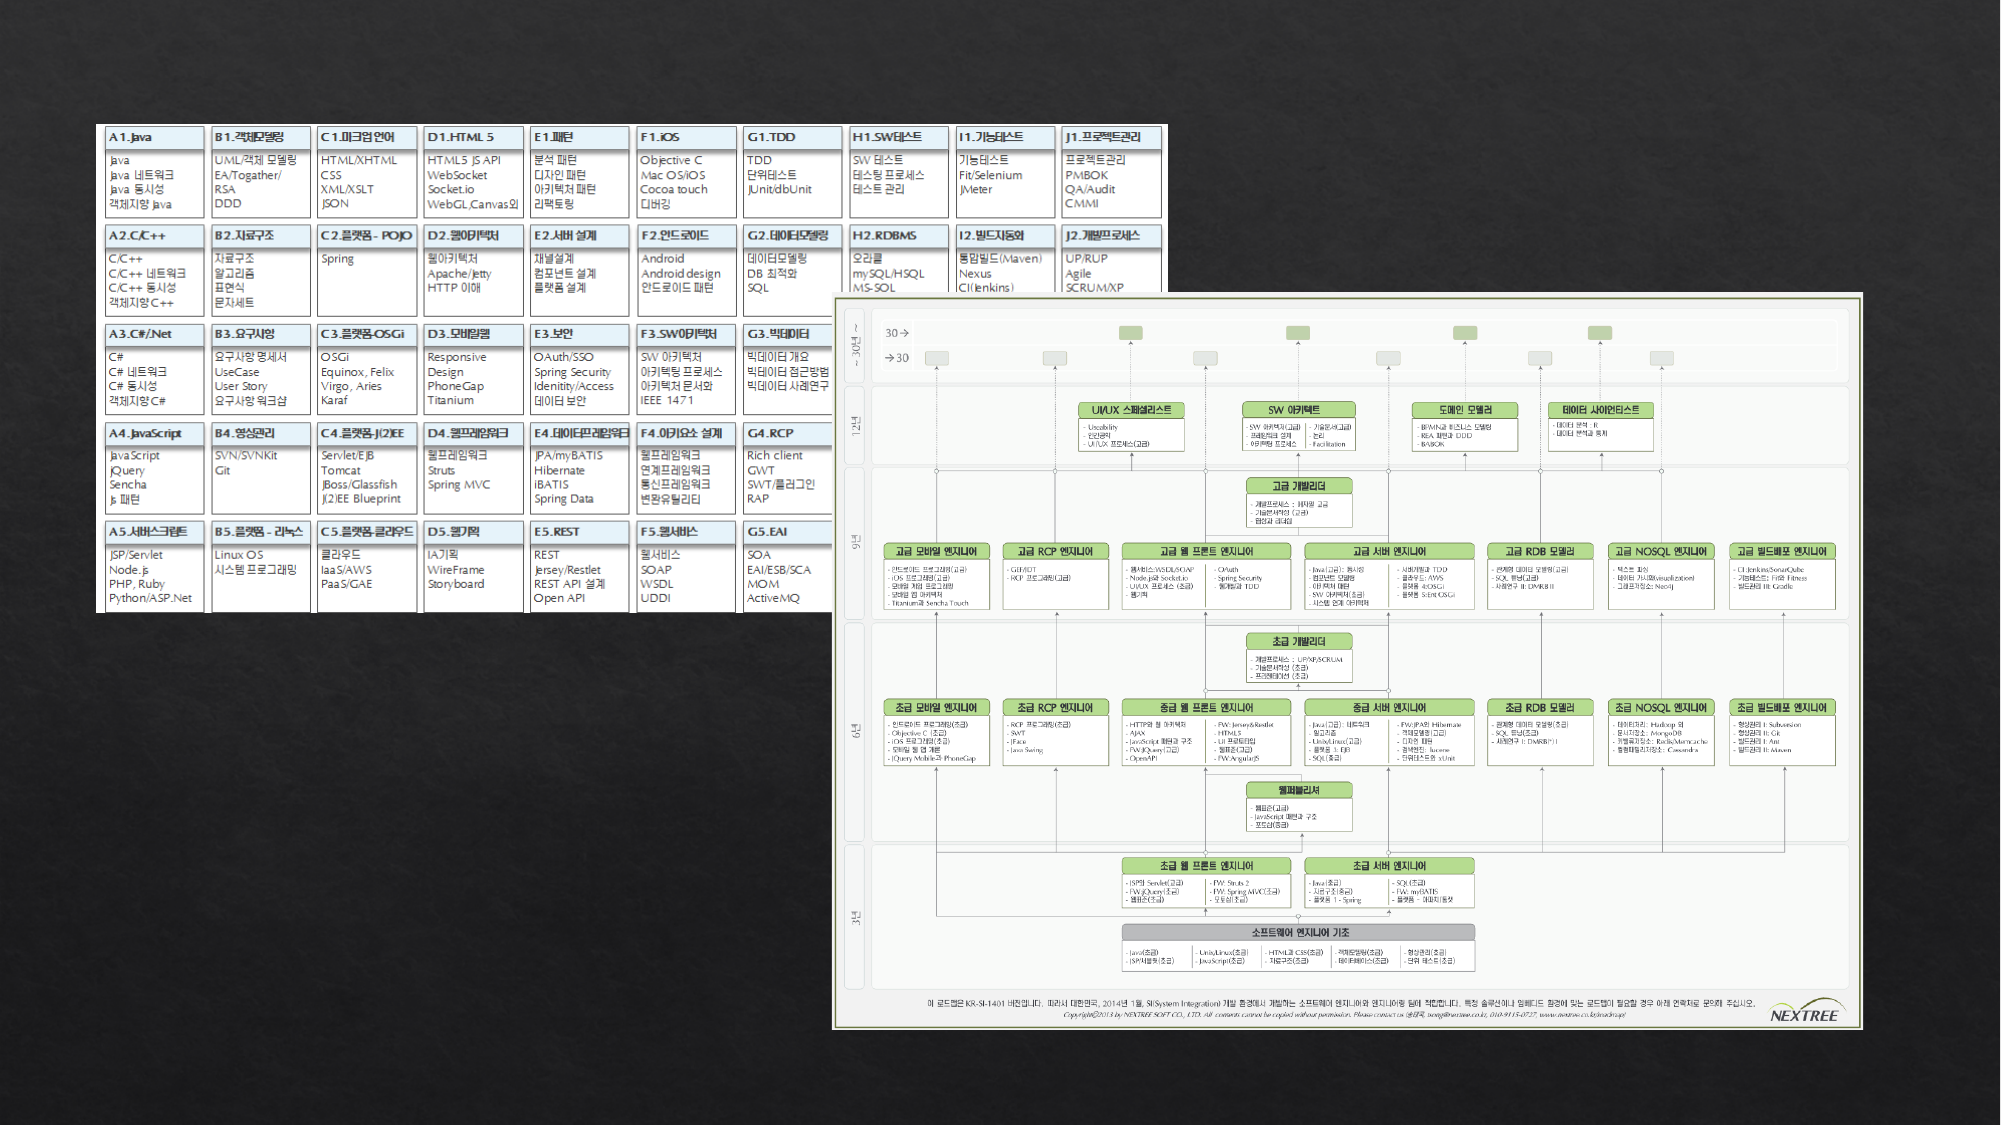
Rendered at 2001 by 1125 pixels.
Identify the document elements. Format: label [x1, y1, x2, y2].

picture [96, 124, 1864, 1030]
